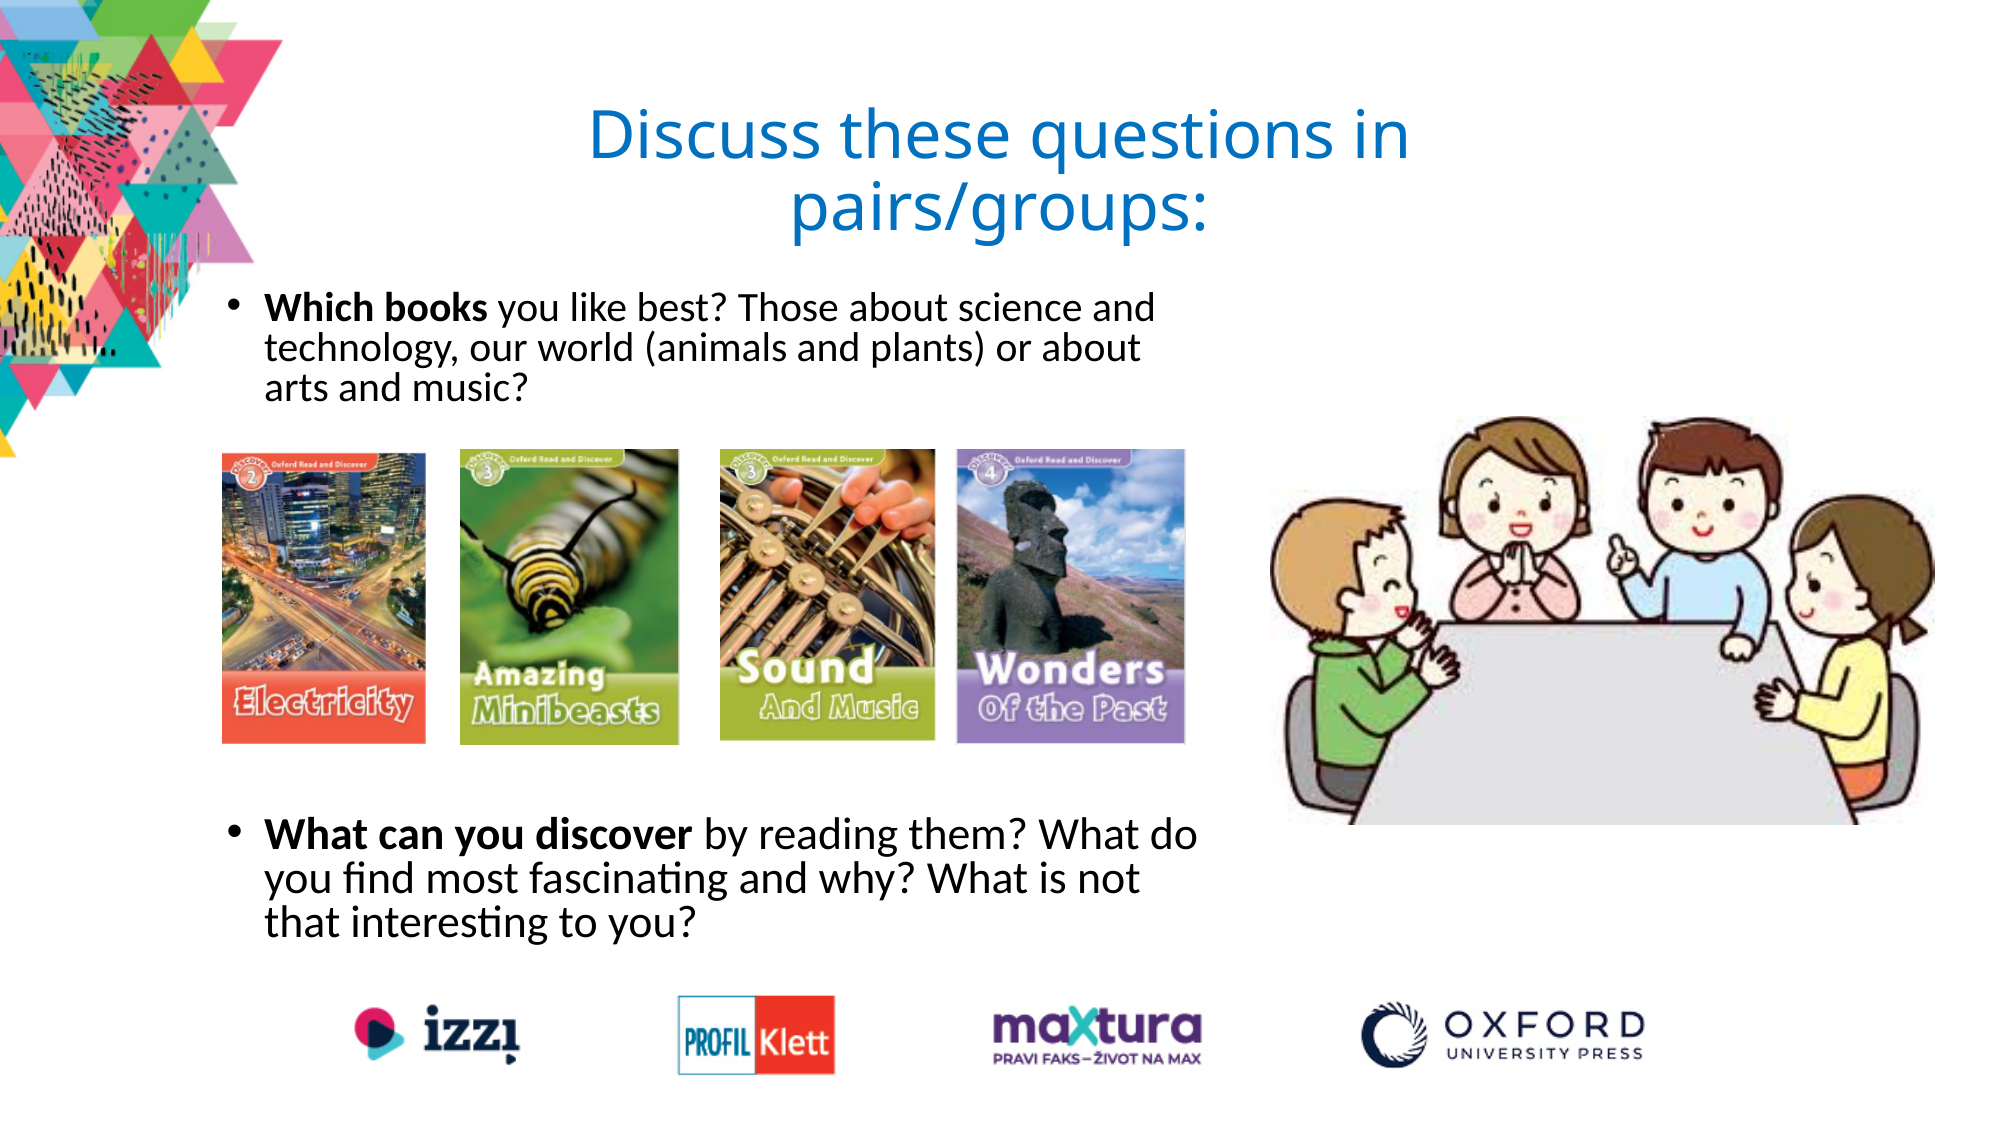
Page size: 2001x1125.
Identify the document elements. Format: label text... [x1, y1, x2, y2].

list Which books you like best? Those about science and technology, our world (animals and plants) or about arts and music? What can you discover by reading them? What do you find most fascinating and why? What is not that interesting to you? [211, 281, 1230, 996]
title Discuss these questions in pairs/groups: [363, 64, 1637, 282]
picture [0, 0, 2001, 1125]
